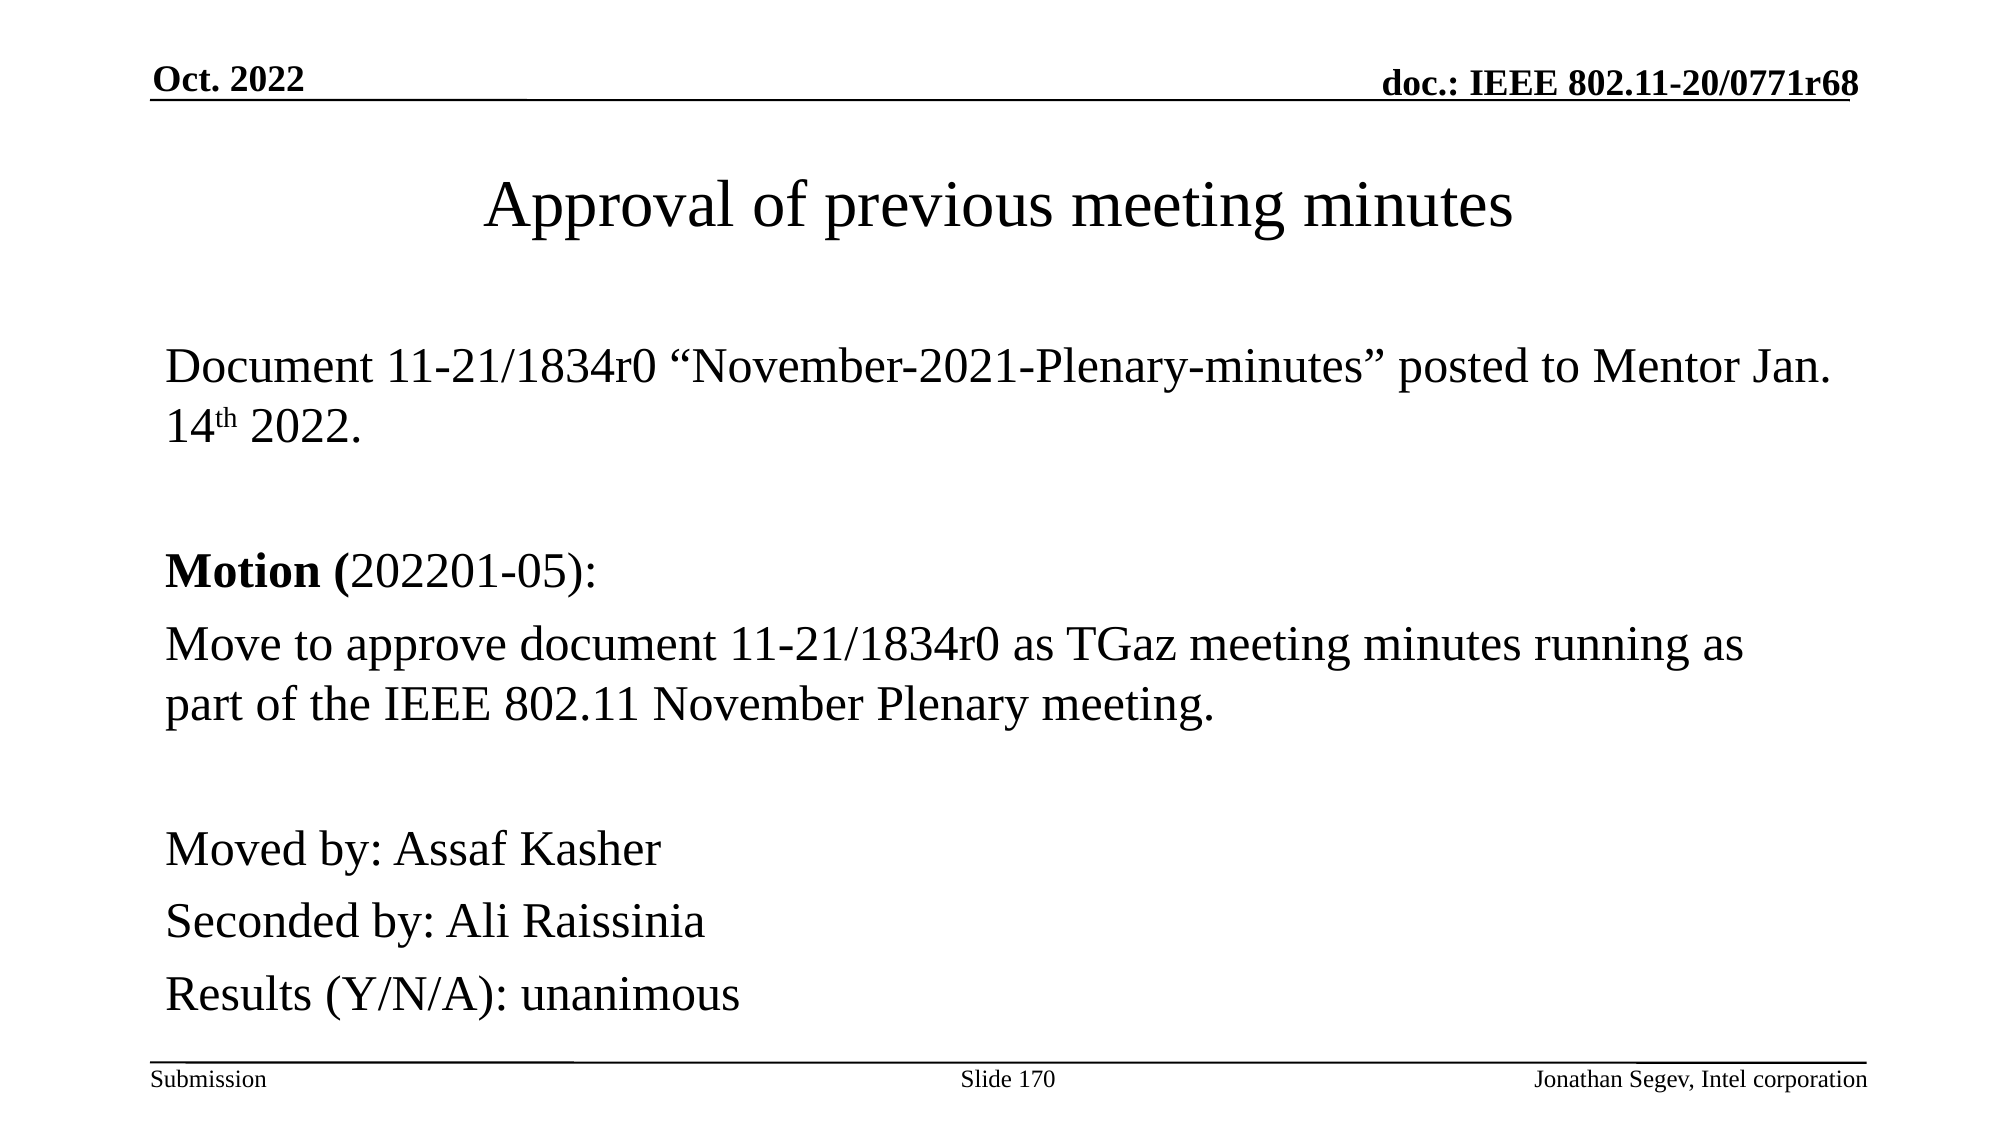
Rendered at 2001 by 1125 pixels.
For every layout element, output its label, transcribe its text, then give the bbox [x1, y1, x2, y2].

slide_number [152, 54, 563, 100]
list Document 11-21/1834r0 “November-2021-Plenary-minutes” posted to Mentor Jan. 14th 2022. Motion (202201-05): Move to approve document 11-21/1834r0 as TGaz meeting minutes running as part of the IEEE 802.11 November Plenary meeting. Moved by: Assaf Kasher Seconded by: Ali Raissinia Results (Y/N/A): unanimous [149, 324, 1850, 1000]
title Approval of previous meeting minutes [149, 112, 1850, 288]
footer Jonathan Segev, Intel corporation [1171, 1061, 1869, 1093]
slide_number Slide 170 [950, 1061, 1067, 1123]
